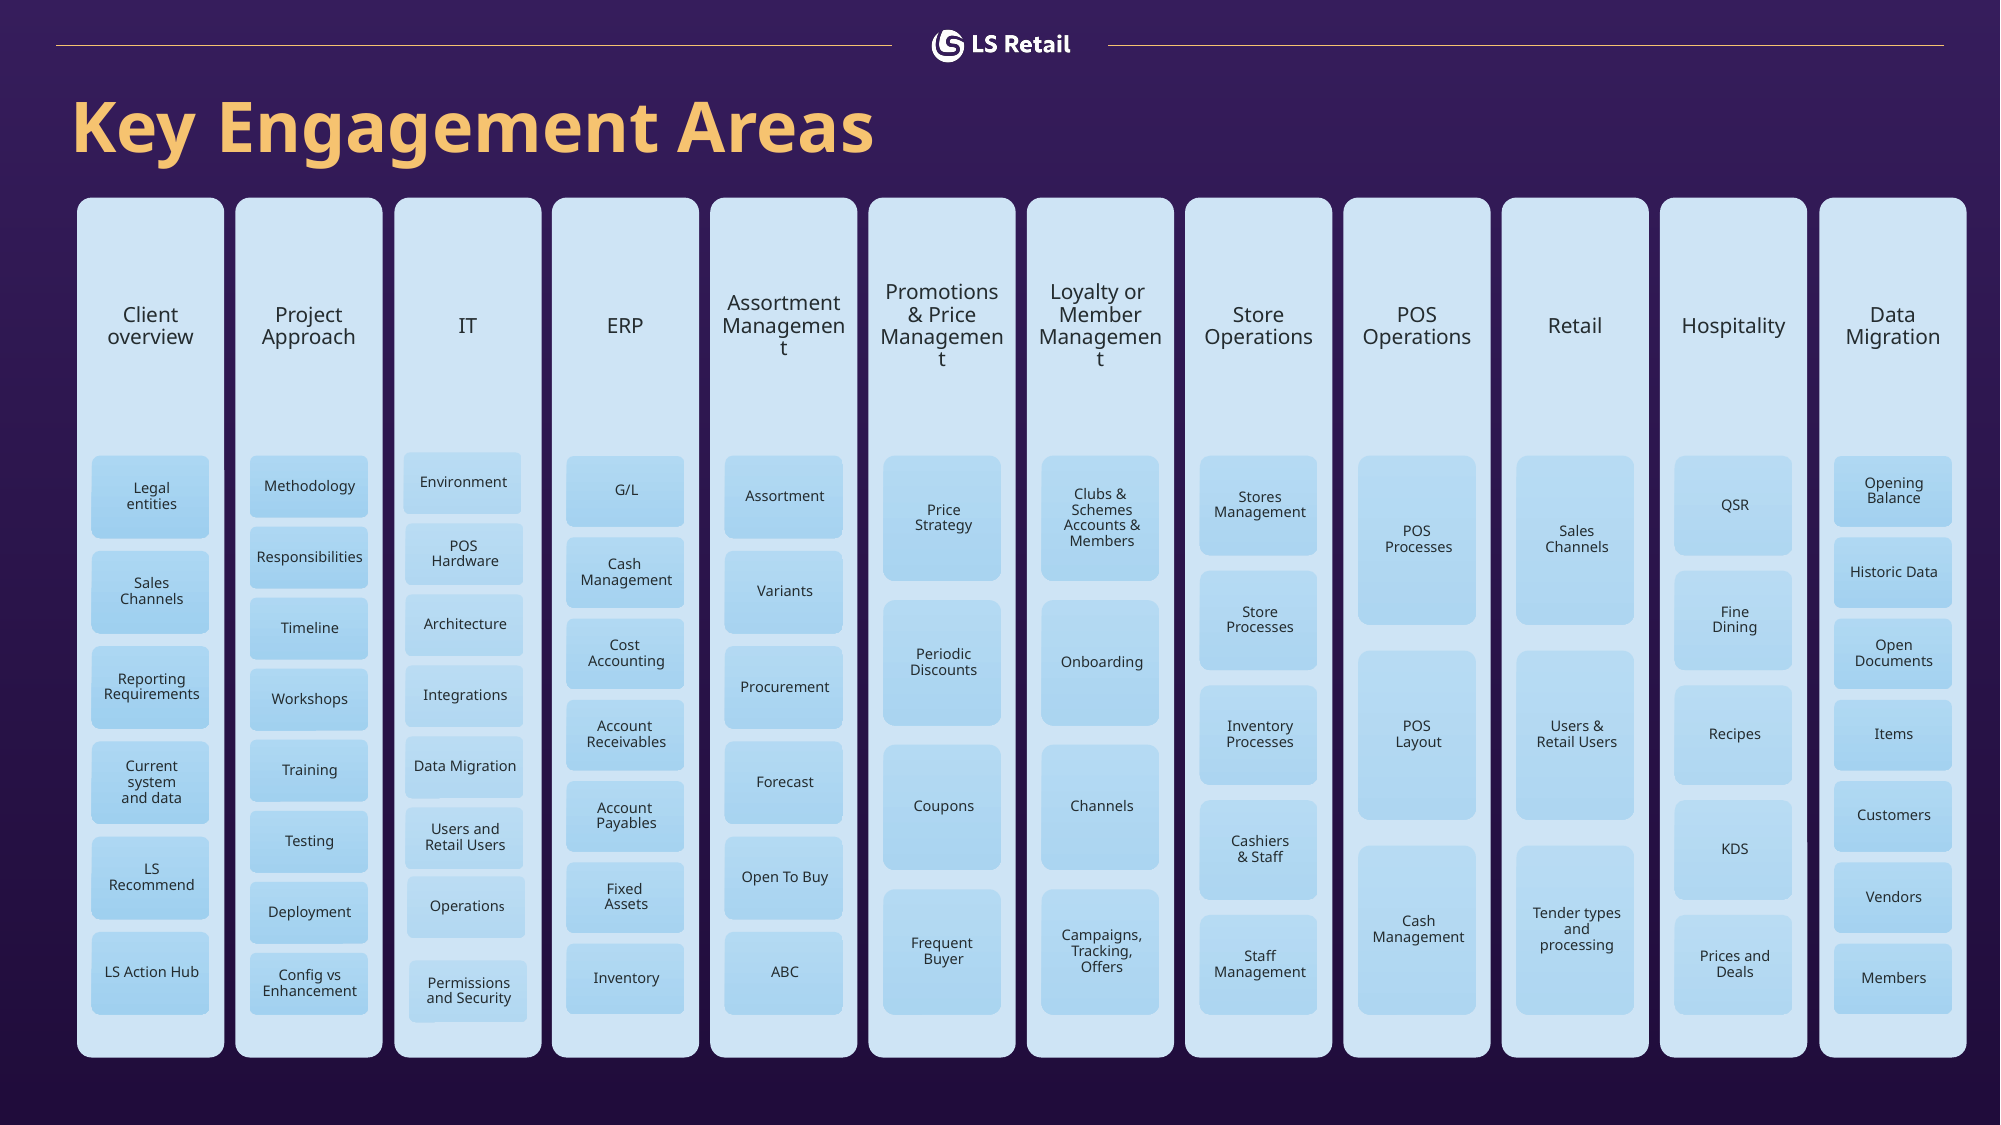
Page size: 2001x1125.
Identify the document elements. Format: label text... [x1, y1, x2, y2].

picture [917, 15, 1083, 77]
text_box Key Engagement Areas [55, 80, 1945, 177]
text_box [75, 197, 1967, 1058]
